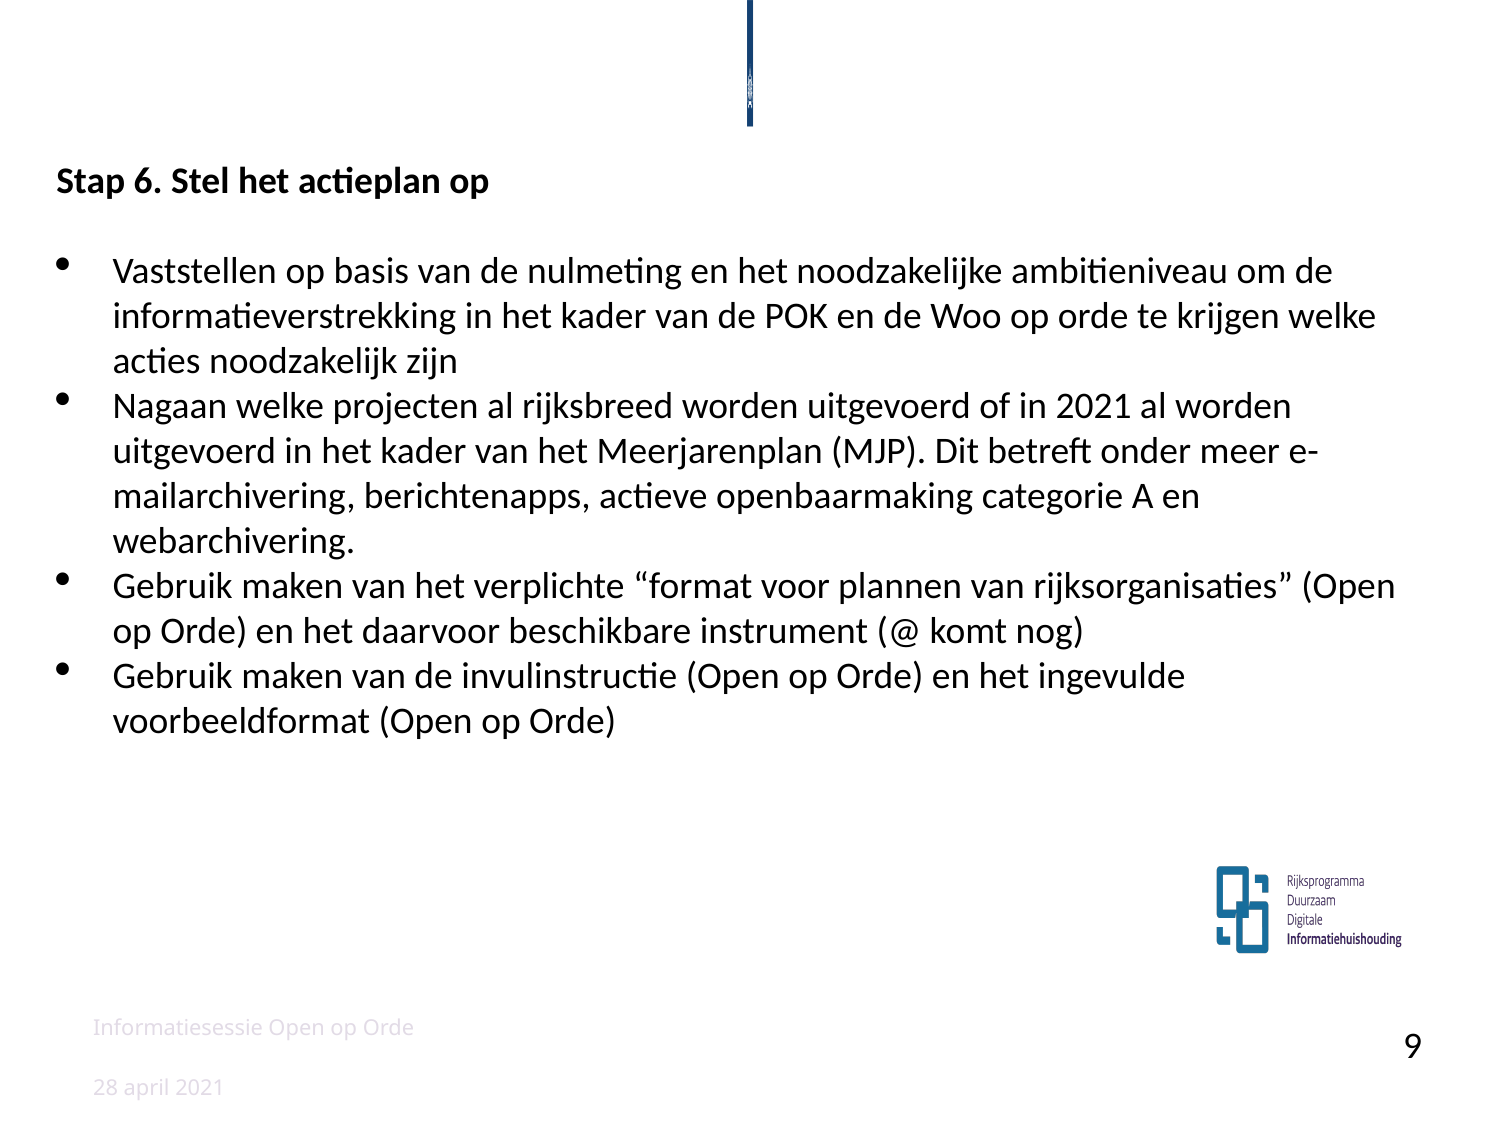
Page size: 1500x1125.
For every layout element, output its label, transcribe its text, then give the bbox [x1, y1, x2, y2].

text_box Stap 6. Stel het actieplan op Vaststellen op basis van de nulmeting en het noodzakelijke ambitieniveau om de informatieverstrekking in het kader van de POK en de Woo op orde te krijgen welke acties noodzakelijk zijn Nagaan welke projecten al rijksbreed worden uitgevoerd of in 2021 al worden uitgevoerd in het kader van het Meerjarenplan (MJP). Dit betreft onder meer e-mailarchivering, berichtenapps, actieve openbaarmaking categorie A en webarchivering. Gebruik maken van het verplichte “format voor plannen van rijksorganisaties” (Open op Orde) en het daarvoor beschikbare instrument (@ komt nog) Gebruik maken van de invulinstructie (Open op Orde) en het ingevulde voorbeeldformat (Open op Orde) [41, 148, 1459, 749]
picture [693, 0, 807, 148]
text_box 9 [806, 1020, 1422, 1074]
text_box 28 april 2021 [78, 1074, 694, 1117]
text_box Informatiesessie Open op Orde [78, 1020, 694, 1074]
